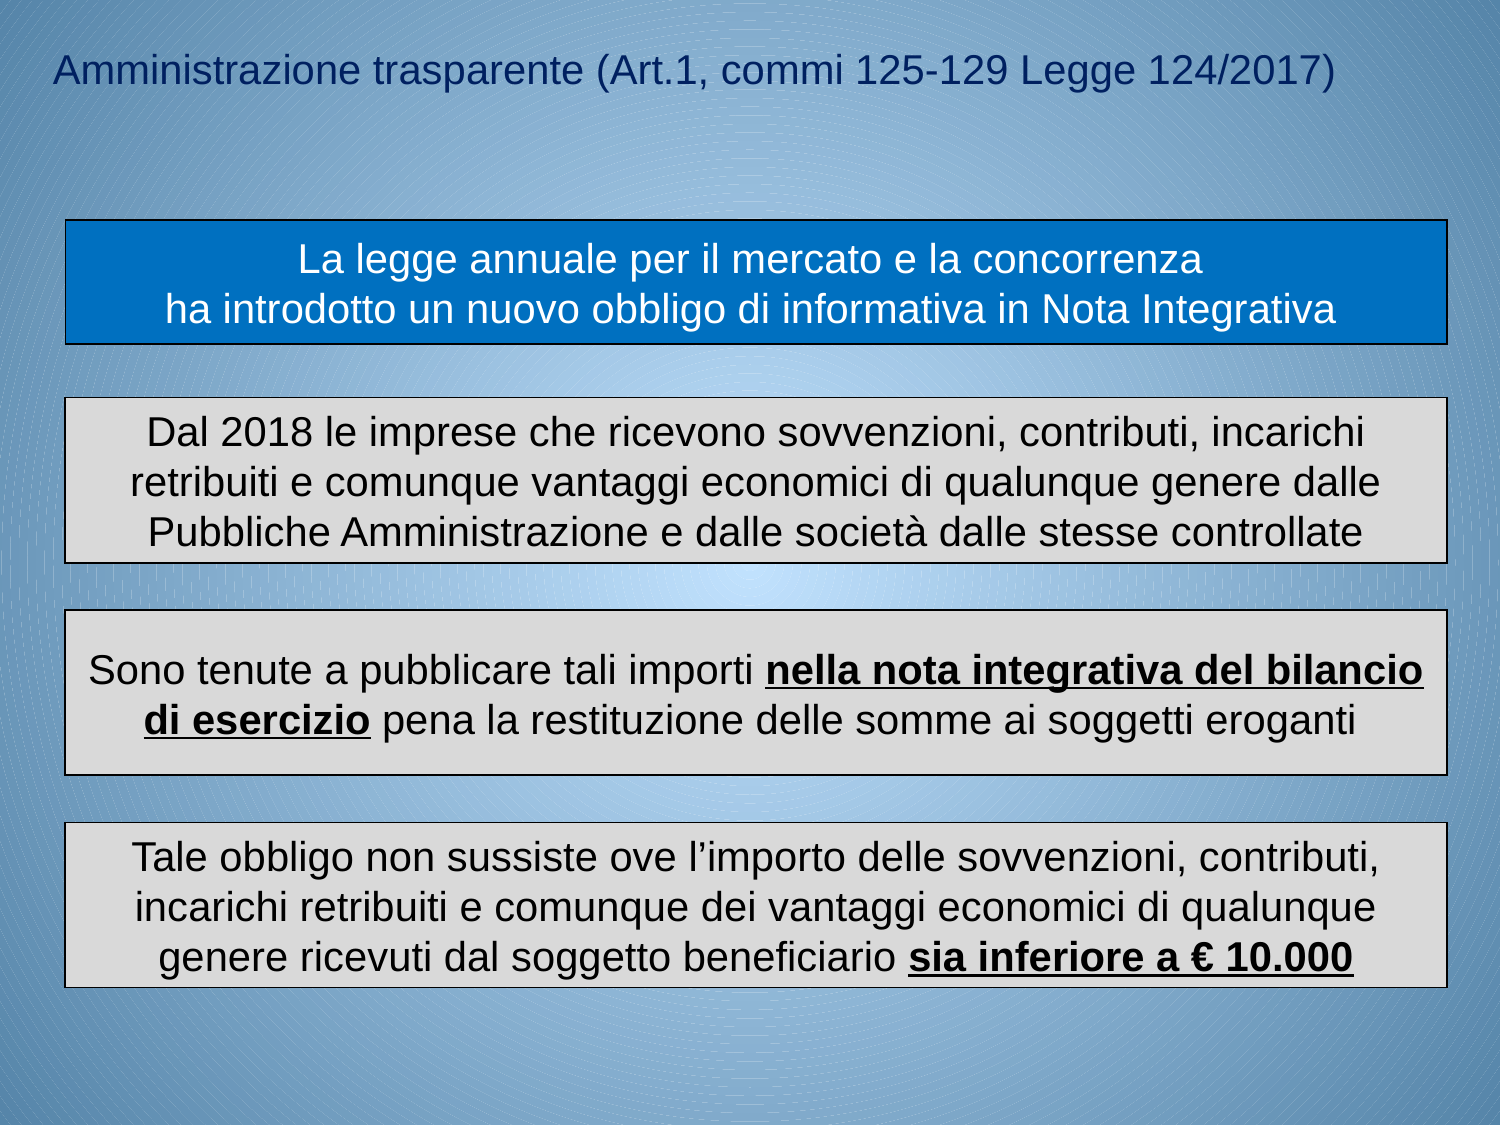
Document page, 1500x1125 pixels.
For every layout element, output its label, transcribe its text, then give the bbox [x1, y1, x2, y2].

text_box Amministrazione trasparente (Art.1, commi 125-129 Legge 124/2017) [35, 34, 1388, 102]
text_box Dal 2018 le imprese che ricevono sovvenzioni, contributi, incarichi retribuiti e comunque vantaggi economici di qualunque genere dalle Pubbliche Amministrazione e dalle società dalle stesse controllate [64, 397, 1447, 563]
text_box La legge annuale per il mercato e la concorrenza ha introdotto un nuovo obbligo di informativa in Nota Integrativa [65, 220, 1447, 345]
text_box Tale obbligo non sussiste ove l’importo delle sovvenzioni, contributi, incarichi retribuiti e comunque dei vantaggi economici di qualunque genere ricevuti dal soggetto beneficiario sia inferiore a € 10.000 [64, 822, 1447, 988]
text_box Sono tenute a pubblicare tali importi nella nota integrativa del bilancio di esercizio pena la restituzione delle somme ai soggetti eroganti [64, 609, 1447, 775]
